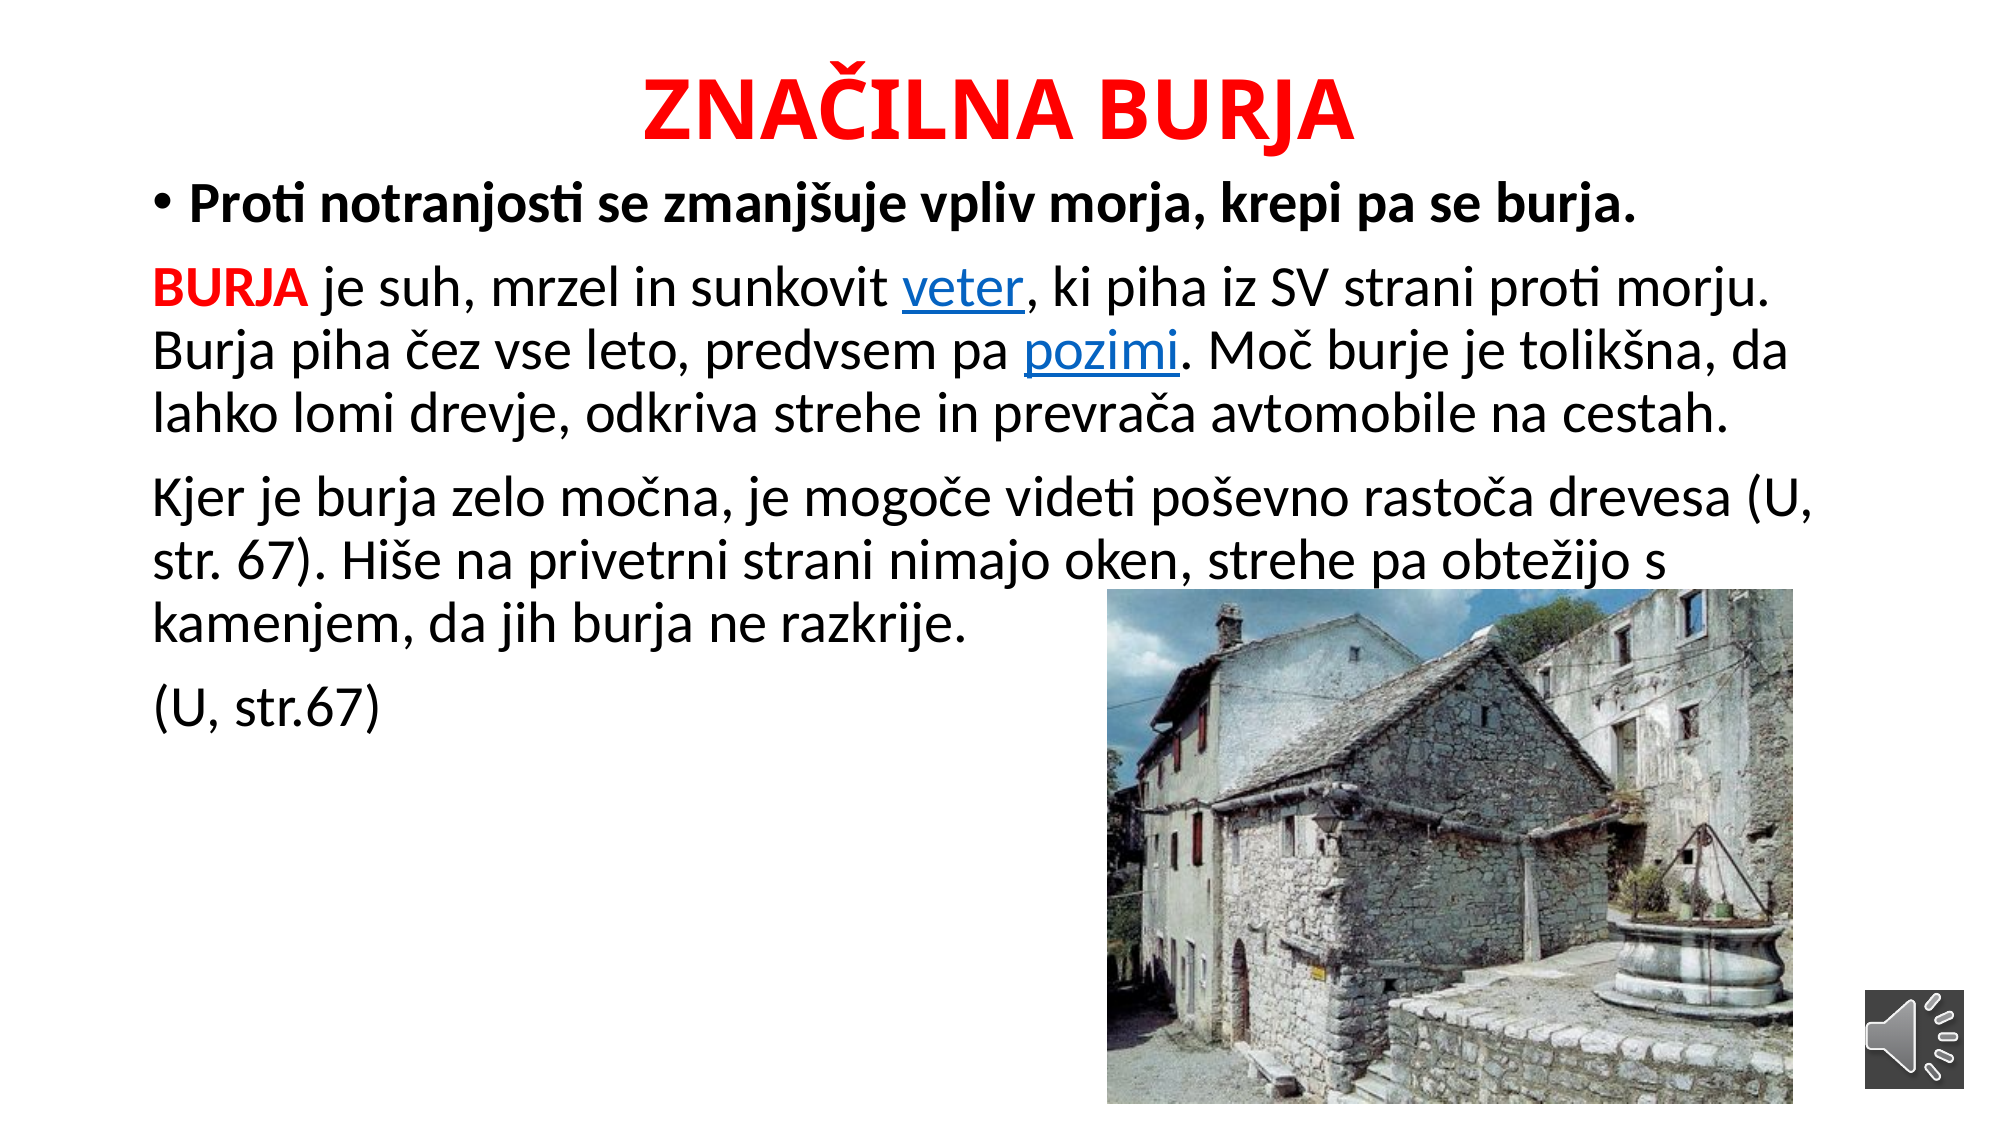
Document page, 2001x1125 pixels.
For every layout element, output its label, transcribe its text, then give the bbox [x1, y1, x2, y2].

picture [1107, 589, 1793, 1104]
title ZNAČILNA BURJA [137, 59, 1863, 164]
picture [1864, 989, 1965, 1090]
list Proti notranjosti se zmanjšuje vpliv morja, krepi pa se burja. BURJA je suh, mrzel in sunkovit veter, ki piha iz SV strani proti morju. Burja piha čez vse leto, predvsem pa pozimi. Moč burje je tolikšna, da lahko lomi drevje, odkriva strehe in prevrača avtomobile na cestah. Kjer je burja zelo močna, je mogoče videti poševno rastoča drevesa (U, str. 67). Hiše na privetrni strani nimajo oken, strehe pa obtežijo s kamenjem, da jih burja ne razkrije. (U, str.67) [137, 164, 1863, 1014]
